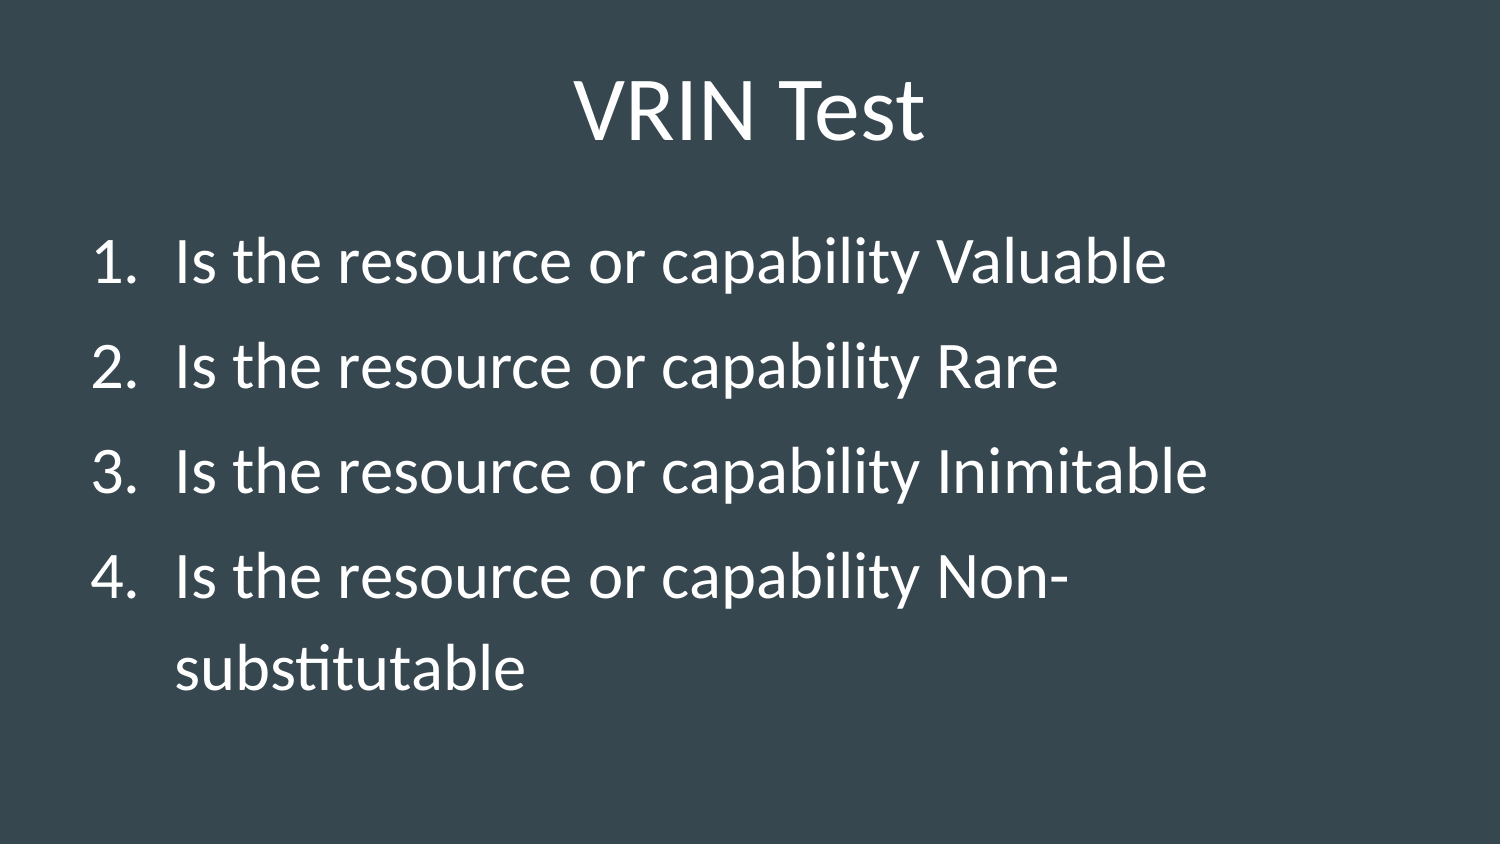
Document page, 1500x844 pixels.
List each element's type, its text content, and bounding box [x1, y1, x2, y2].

title VRIN Test [75, 33, 1425, 175]
list Is the resource or capability Valuable Is the resource or capability Rare Is the resource or capability Inimitable Is the resource or capability Non-substitutable [75, 196, 1425, 754]
